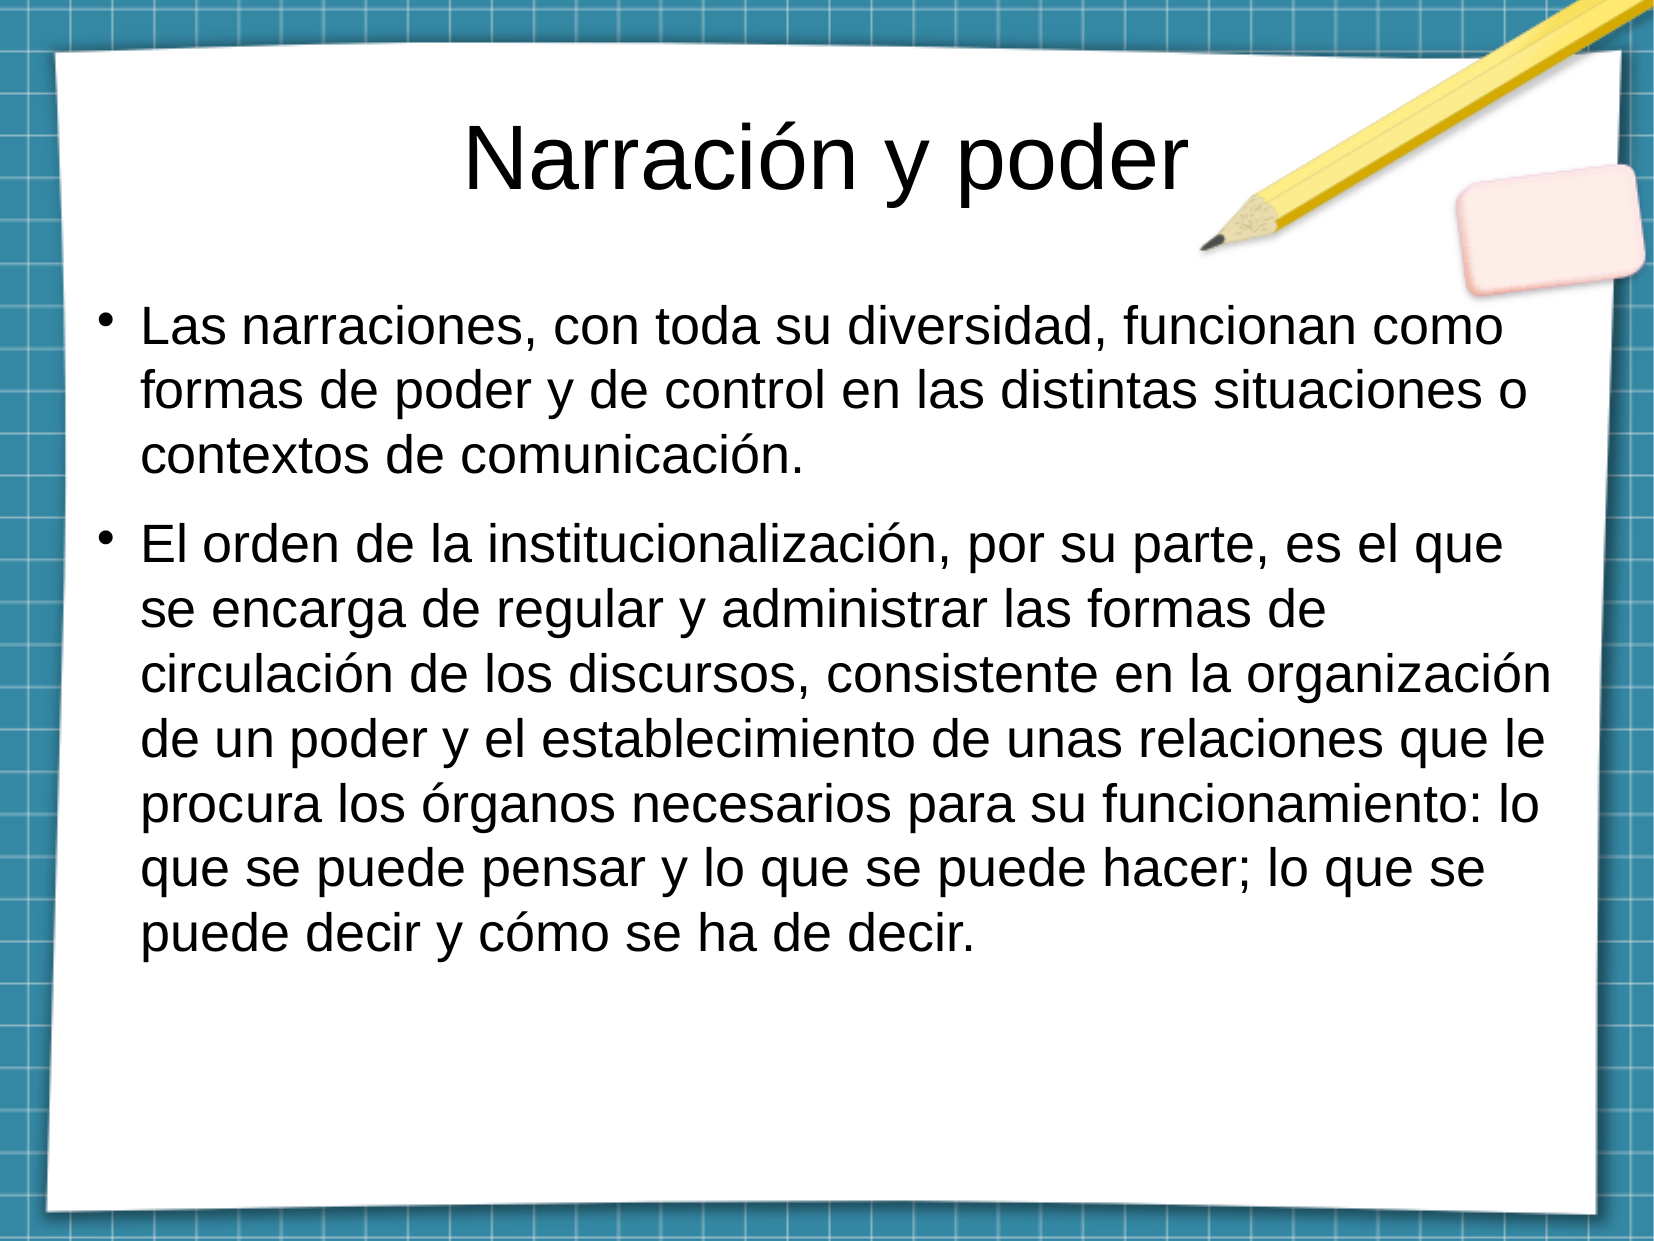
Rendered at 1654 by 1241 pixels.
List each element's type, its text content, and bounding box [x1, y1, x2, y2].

picture [0, 0, 1654, 1241]
text_box Narración y poder [82, 49, 1571, 257]
text_box Las narraciones, con toda su diversidad, funcionan como formas de poder y de control en las distintas situaciones o contextos de comunicación. El orden de la institucionalización, por su parte, es el que se encarga de regular y administrar las formas de circulación de los discursos, consistente en la organización de un poder y el establecimiento de unas relaciones que le procura los órganos necesarios para su funcionamiento: lo que se puede pensar y lo que se puede hacer; lo que se puede decir y cómo se ha de decir. [82, 290, 1571, 1010]
